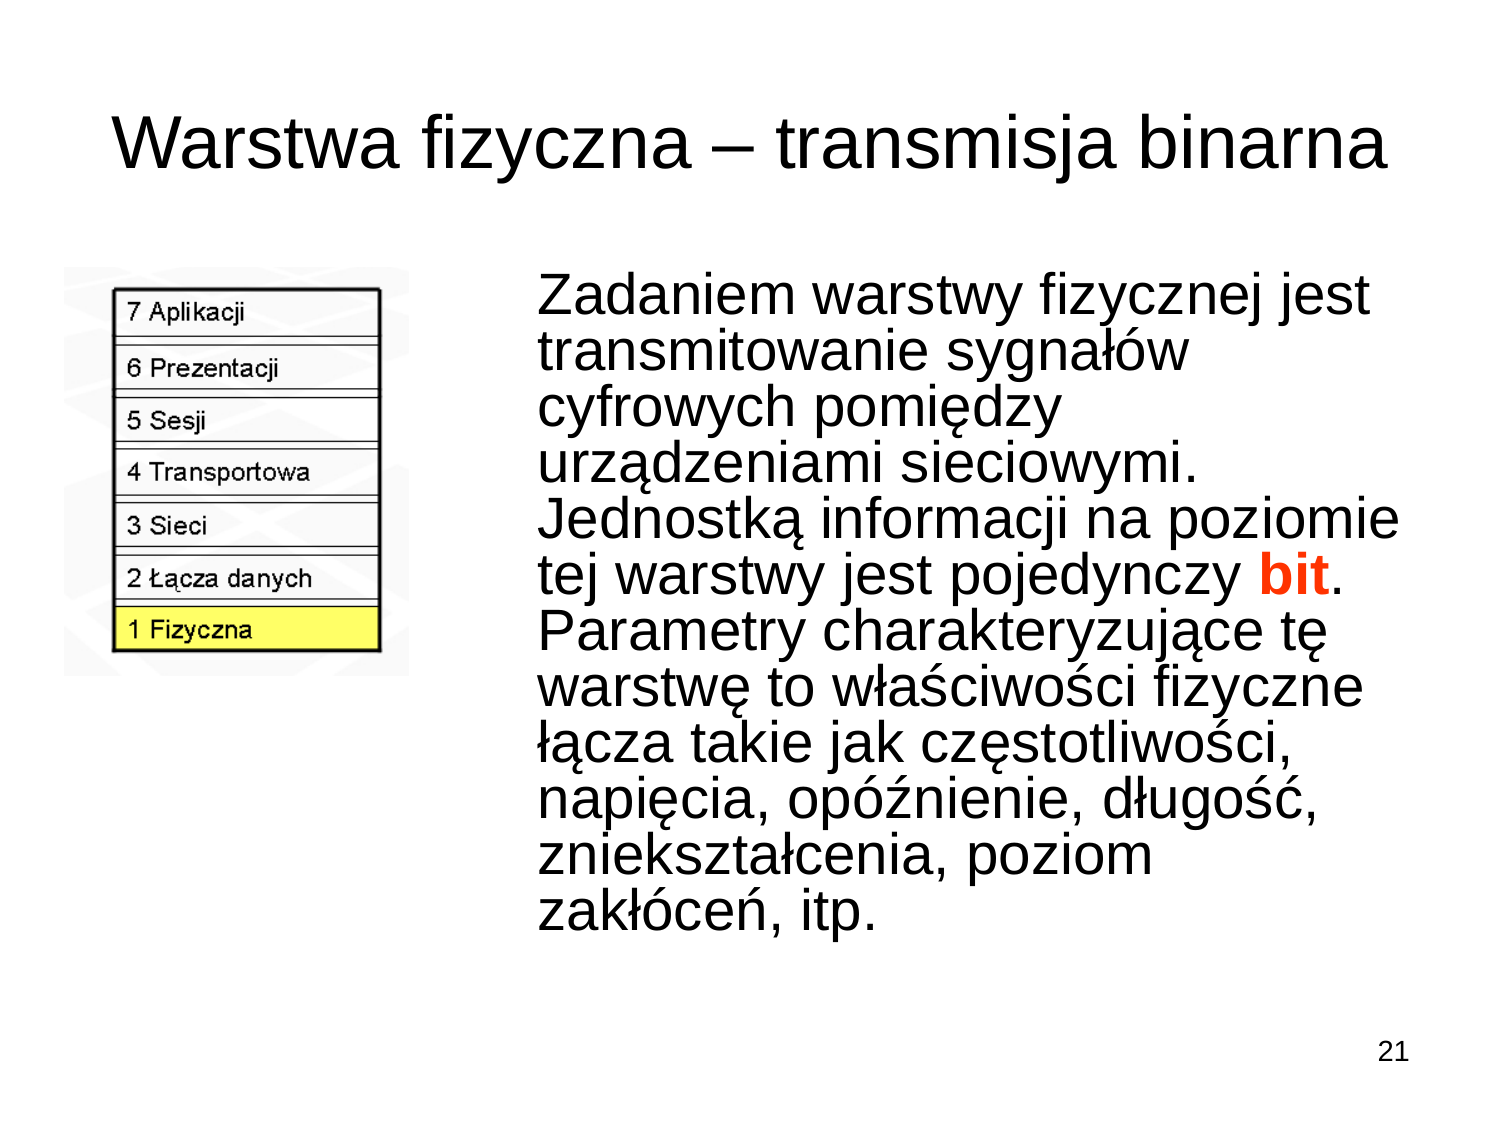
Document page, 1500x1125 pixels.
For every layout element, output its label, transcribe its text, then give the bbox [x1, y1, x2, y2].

slide_number 21 [1074, 1024, 1425, 1103]
title Warstwa fizyczna – transmisja binarna [75, 45, 1425, 233]
picture [64, 266, 409, 677]
list Zadaniem warstwy fizycznej jest transmitowanie sygnałów cyfrowych pomiędzy urządzeniami sieciowymi. Jednostką informacji na poziomie tej warstwy jest pojedynczy bit. Parametry charakteryzujące tę warstwę to właściwości fizyczne łącza takie jak częstotliwości, napięcia, opóźnienie, długość, zniekształcenia, poziom zakłóceń, itp. [466, 262, 1425, 1005]
